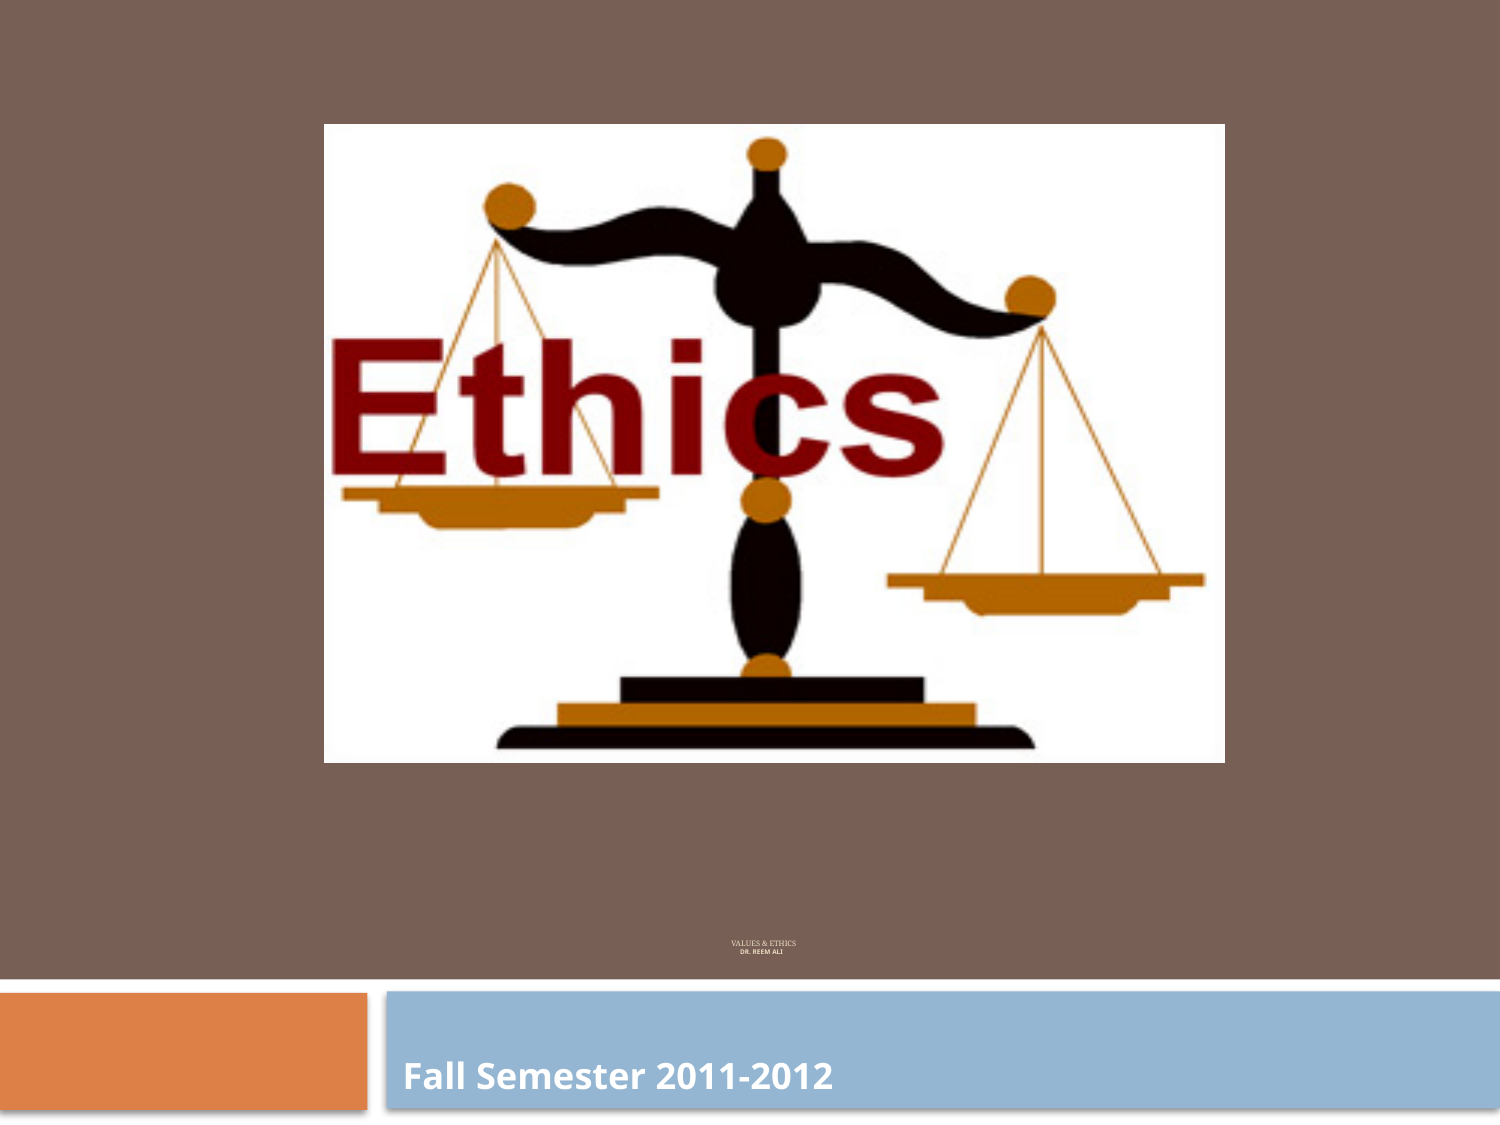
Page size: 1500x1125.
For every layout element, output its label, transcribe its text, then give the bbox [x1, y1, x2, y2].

subtitle Fall Semester 2011-2012 [387, 992, 1488, 1106]
title values & ethics Dr. Reem ali [87, 774, 1438, 964]
picture [324, 124, 1226, 763]
